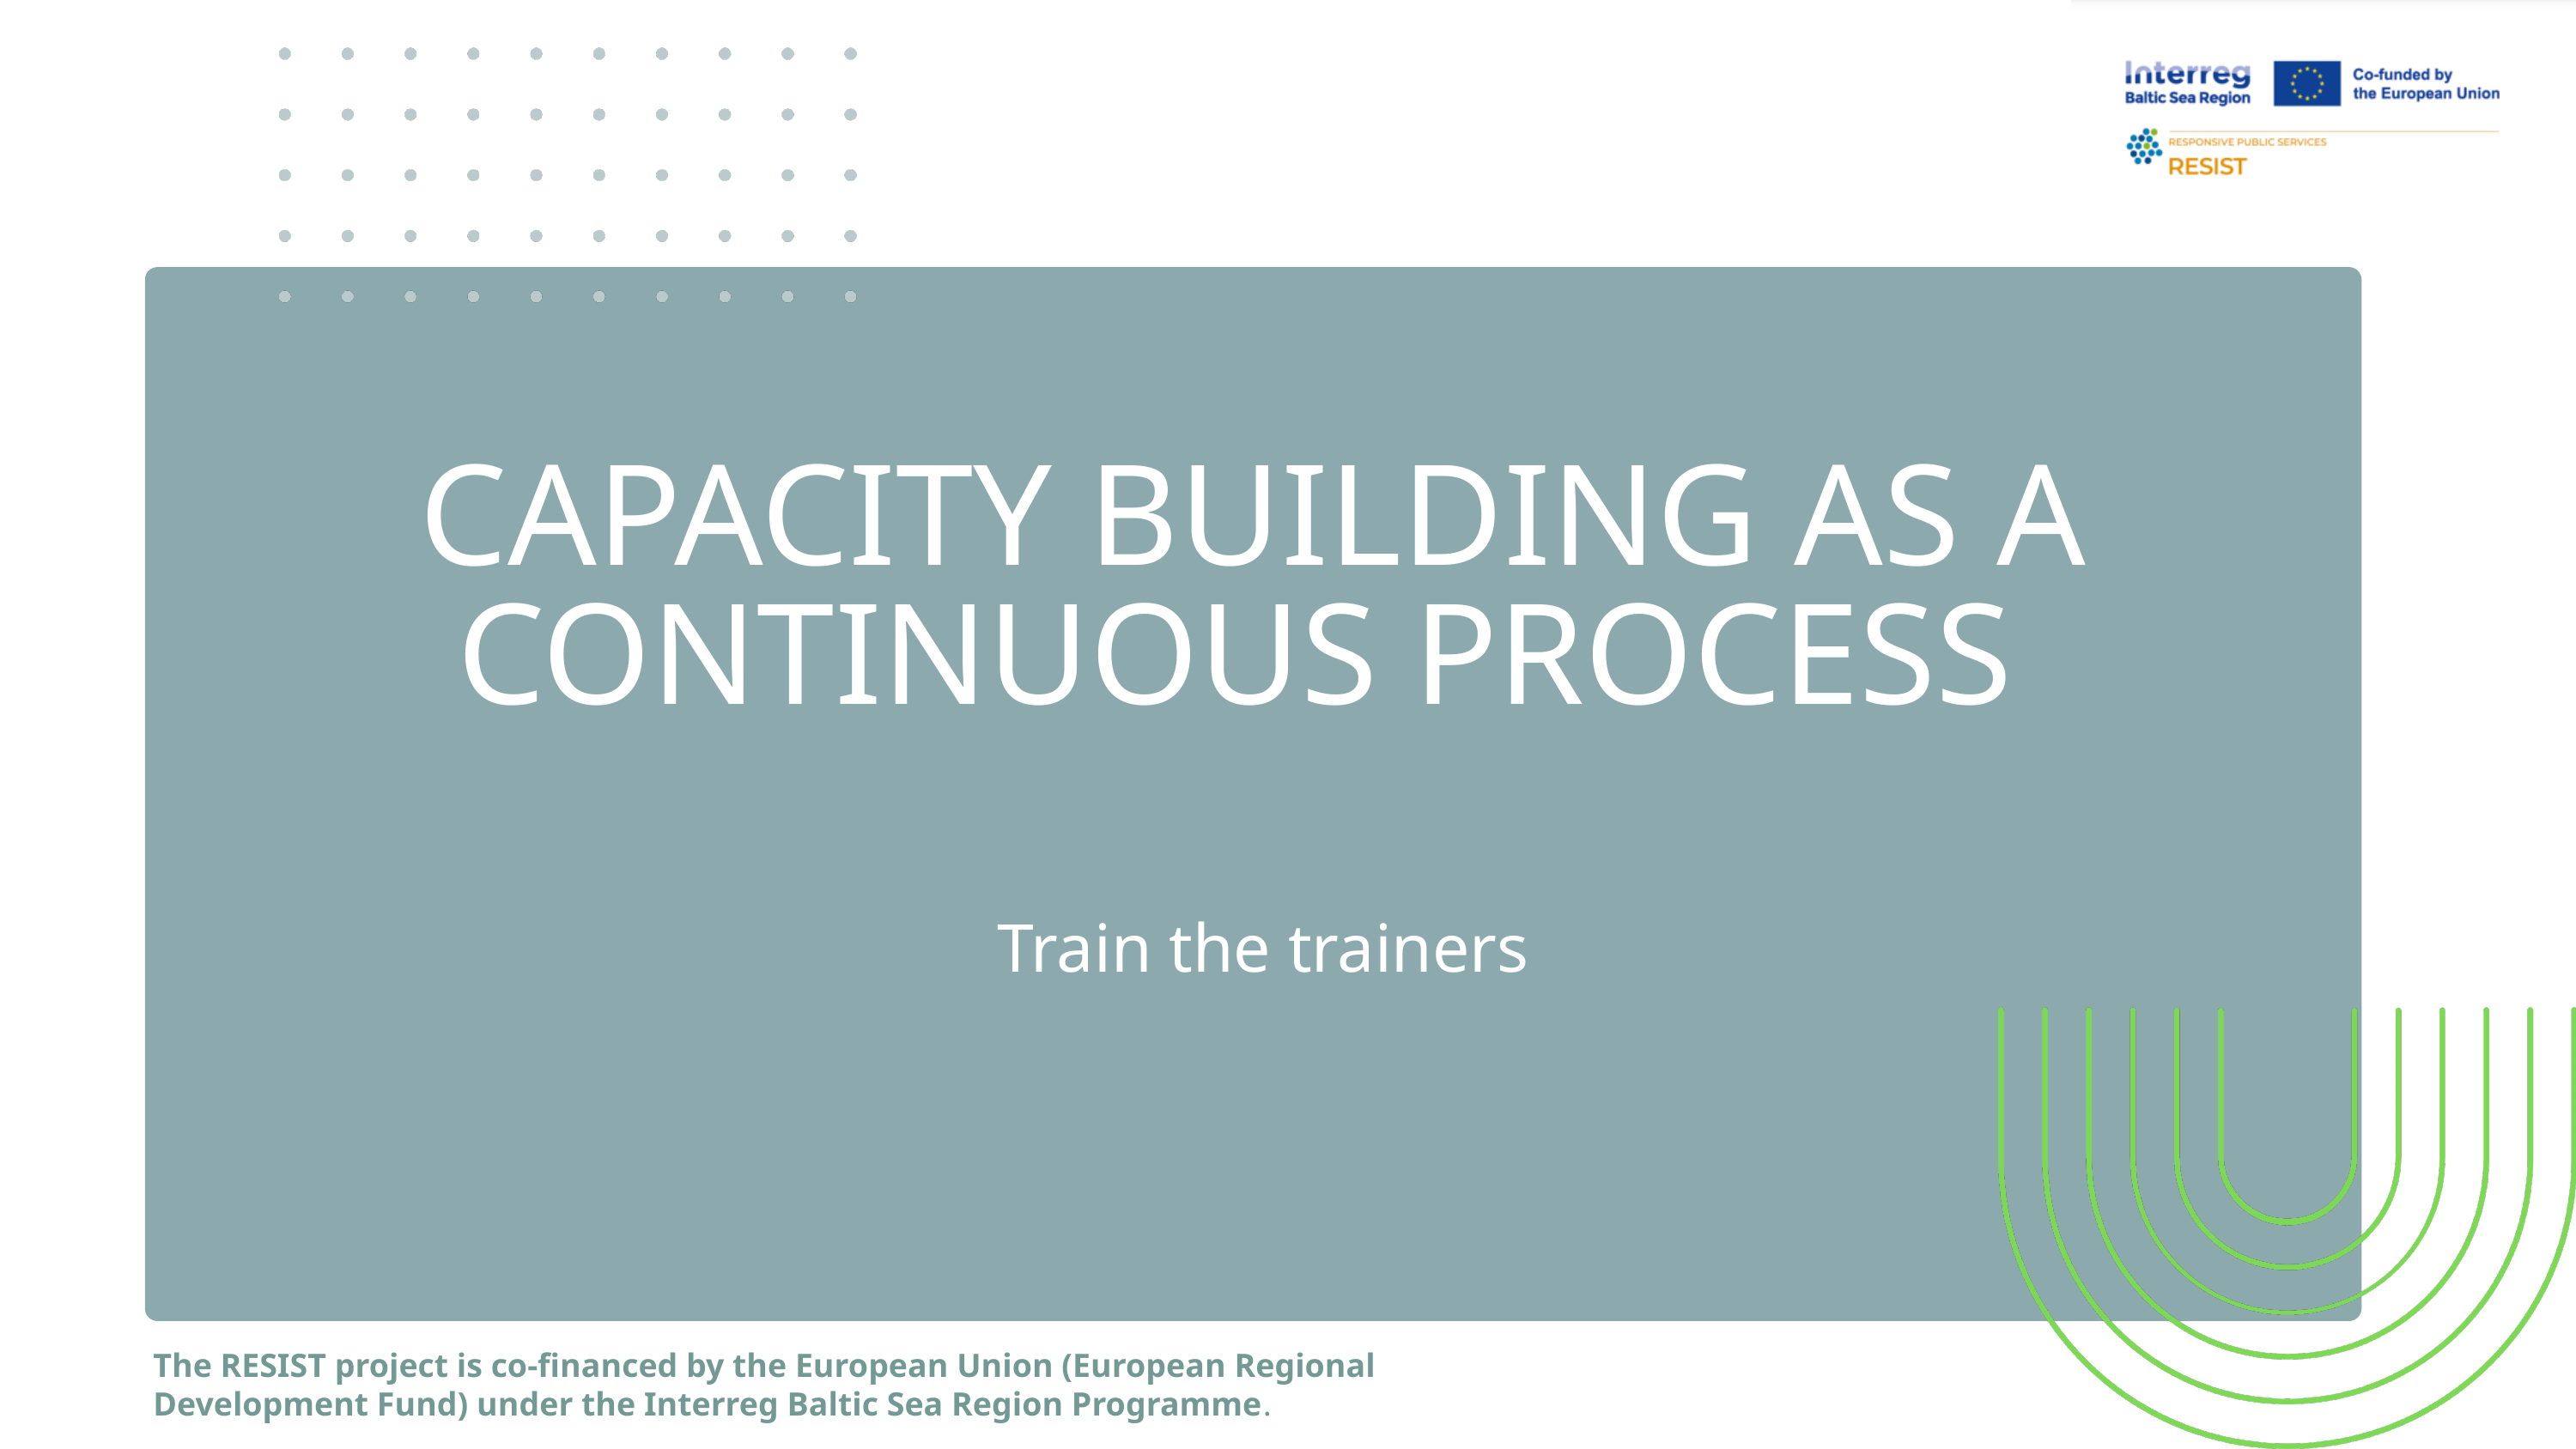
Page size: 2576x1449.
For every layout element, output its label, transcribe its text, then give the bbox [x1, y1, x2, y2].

text_box [278, 0, 858, 264]
text_box [1997, 1007, 2576, 1449]
text_box The RESIST project is co-financed by the European Union (European Regional Development Fund) under the Interreg Baltic Sea Region Programme. [140, 1338, 1436, 1429]
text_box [144, 266, 2362, 1322]
text_box [2070, 0, 2576, 247]
